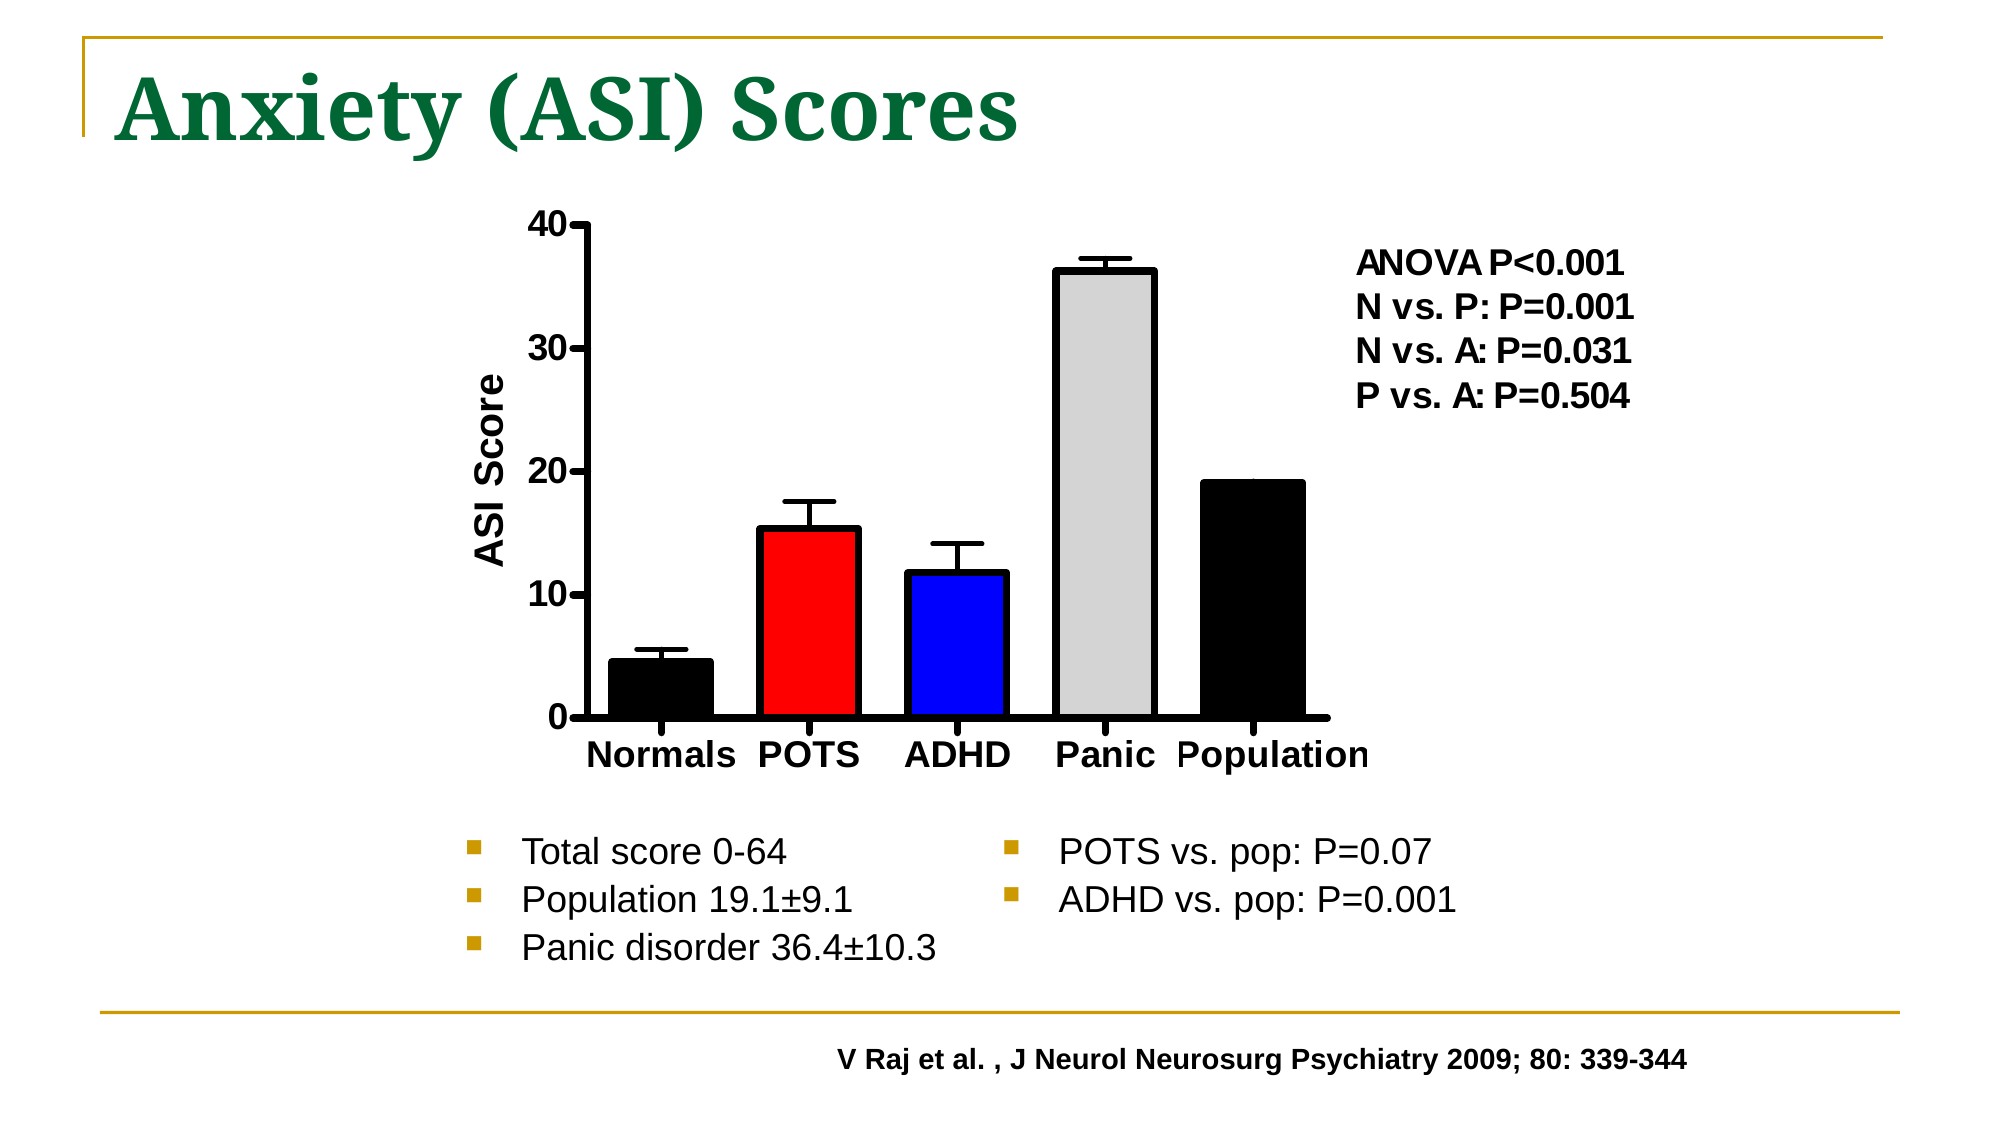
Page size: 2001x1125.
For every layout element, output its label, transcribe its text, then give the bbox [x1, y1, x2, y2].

title Anxiety (ASI) Scores [99, 45, 1900, 233]
list Total score 0-64 Population 19.1±9.1 Panic disorder 36.4±10.3 [450, 825, 1013, 1000]
text_box V Raj et al. , J Neurol Neurosurg Psychiatry 2009; 80: 339-344 [822, 1033, 1703, 1083]
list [426, 155, 1673, 811]
text_box POTS vs. pop: P=0.07 ADHD vs. pop: P=0.001 [987, 824, 1550, 975]
